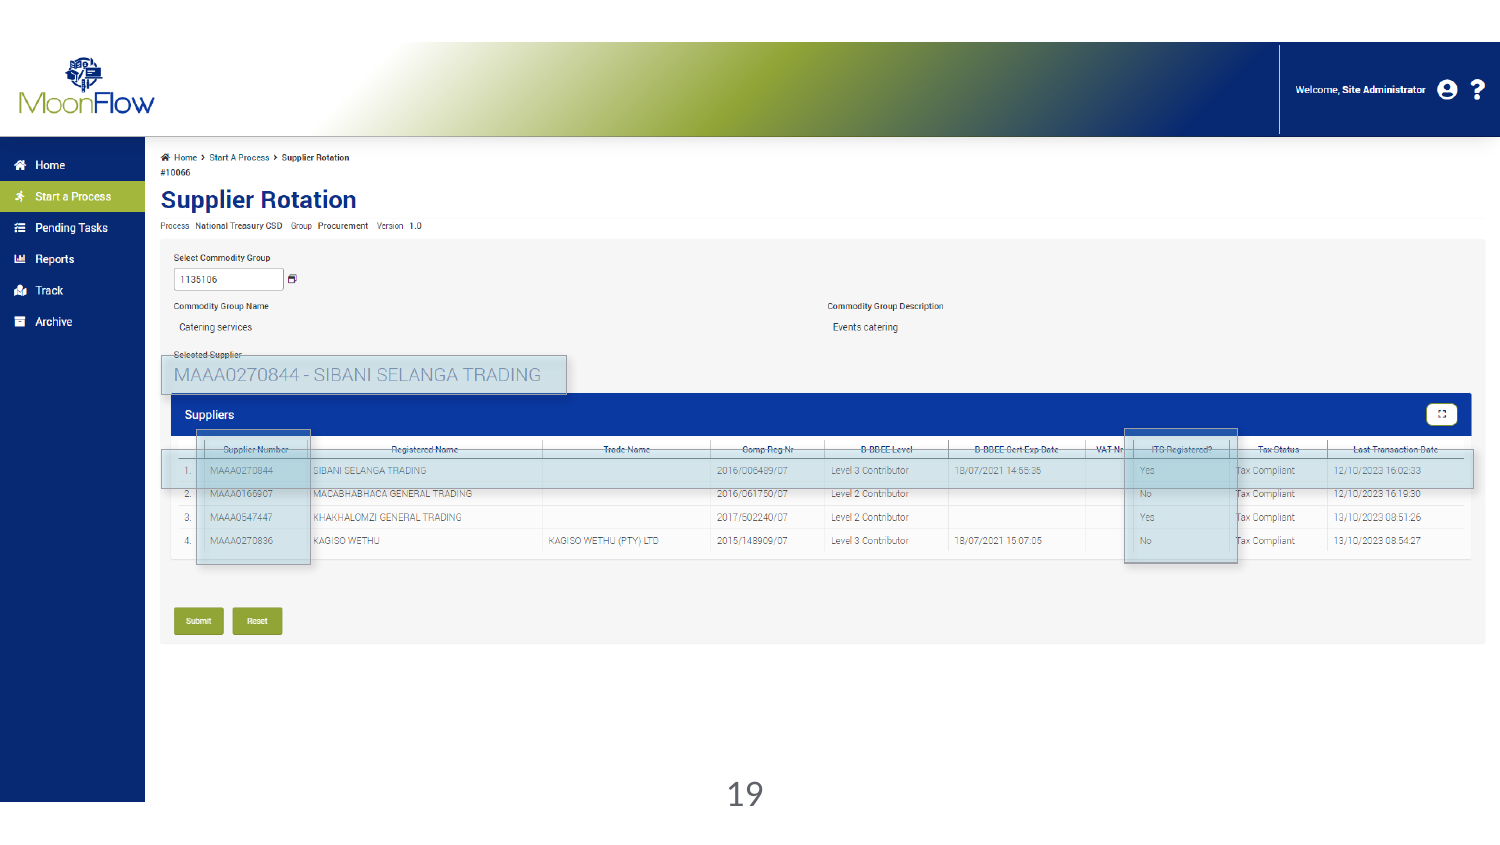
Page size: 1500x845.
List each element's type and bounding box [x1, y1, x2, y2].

picture [0, 42, 1500, 802]
